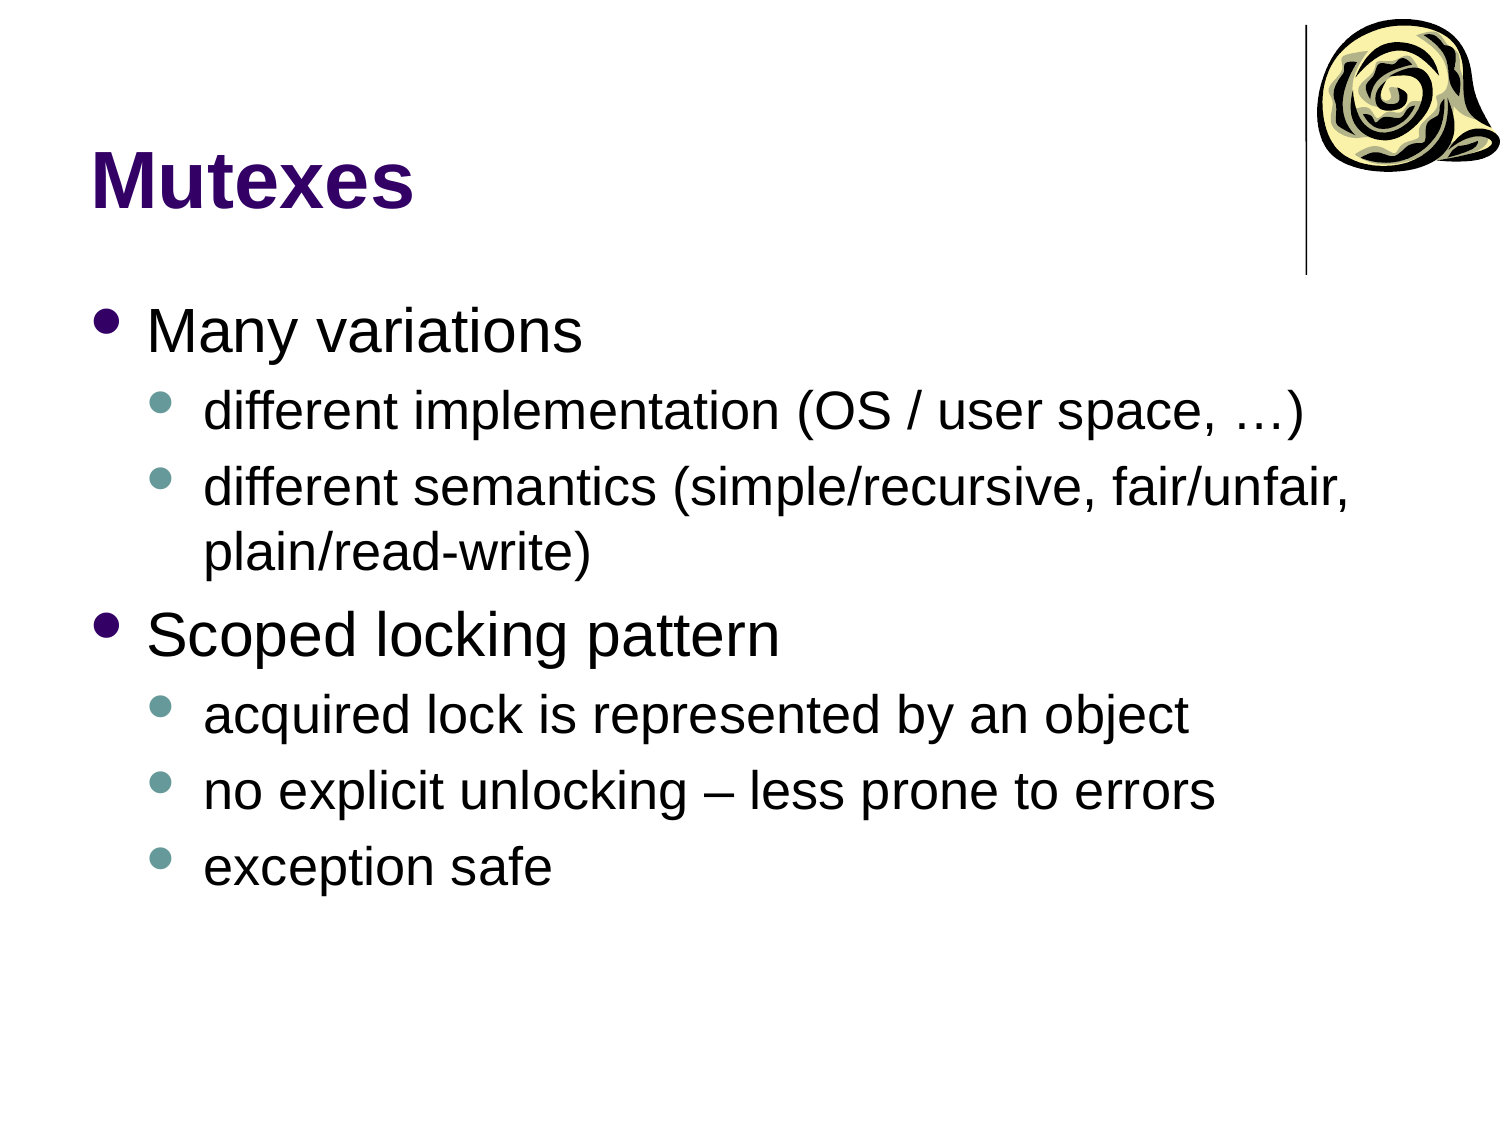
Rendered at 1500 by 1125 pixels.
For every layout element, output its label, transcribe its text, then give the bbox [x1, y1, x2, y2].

list Many variations different implementation (OS / user space, …) different semantics (simple/recursive, fair/unfair, plain/read-write) Scoped locking pattern acquired lock is represented by an object no explicit unlocking – less prone to errors exception safe [75, 282, 1425, 1006]
title Mutexes [75, 20, 1313, 233]
